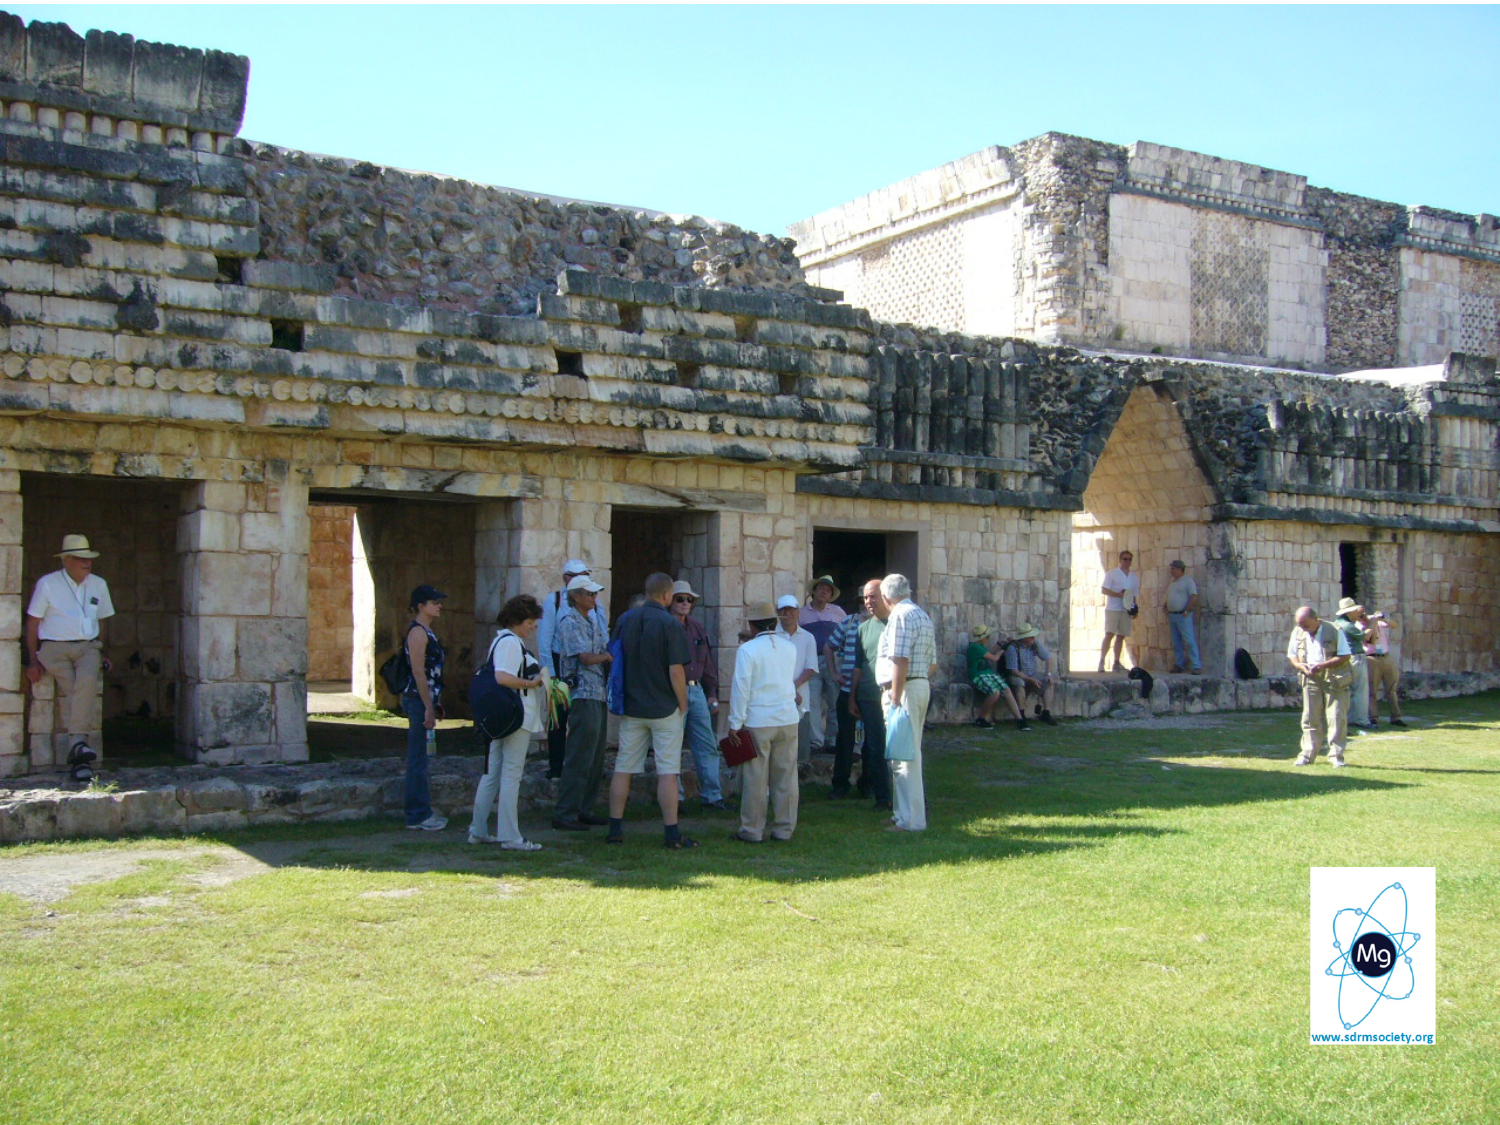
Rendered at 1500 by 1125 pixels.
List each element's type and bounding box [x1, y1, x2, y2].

list [0, 4, 1500, 1125]
picture [1302, 867, 1443, 1053]
